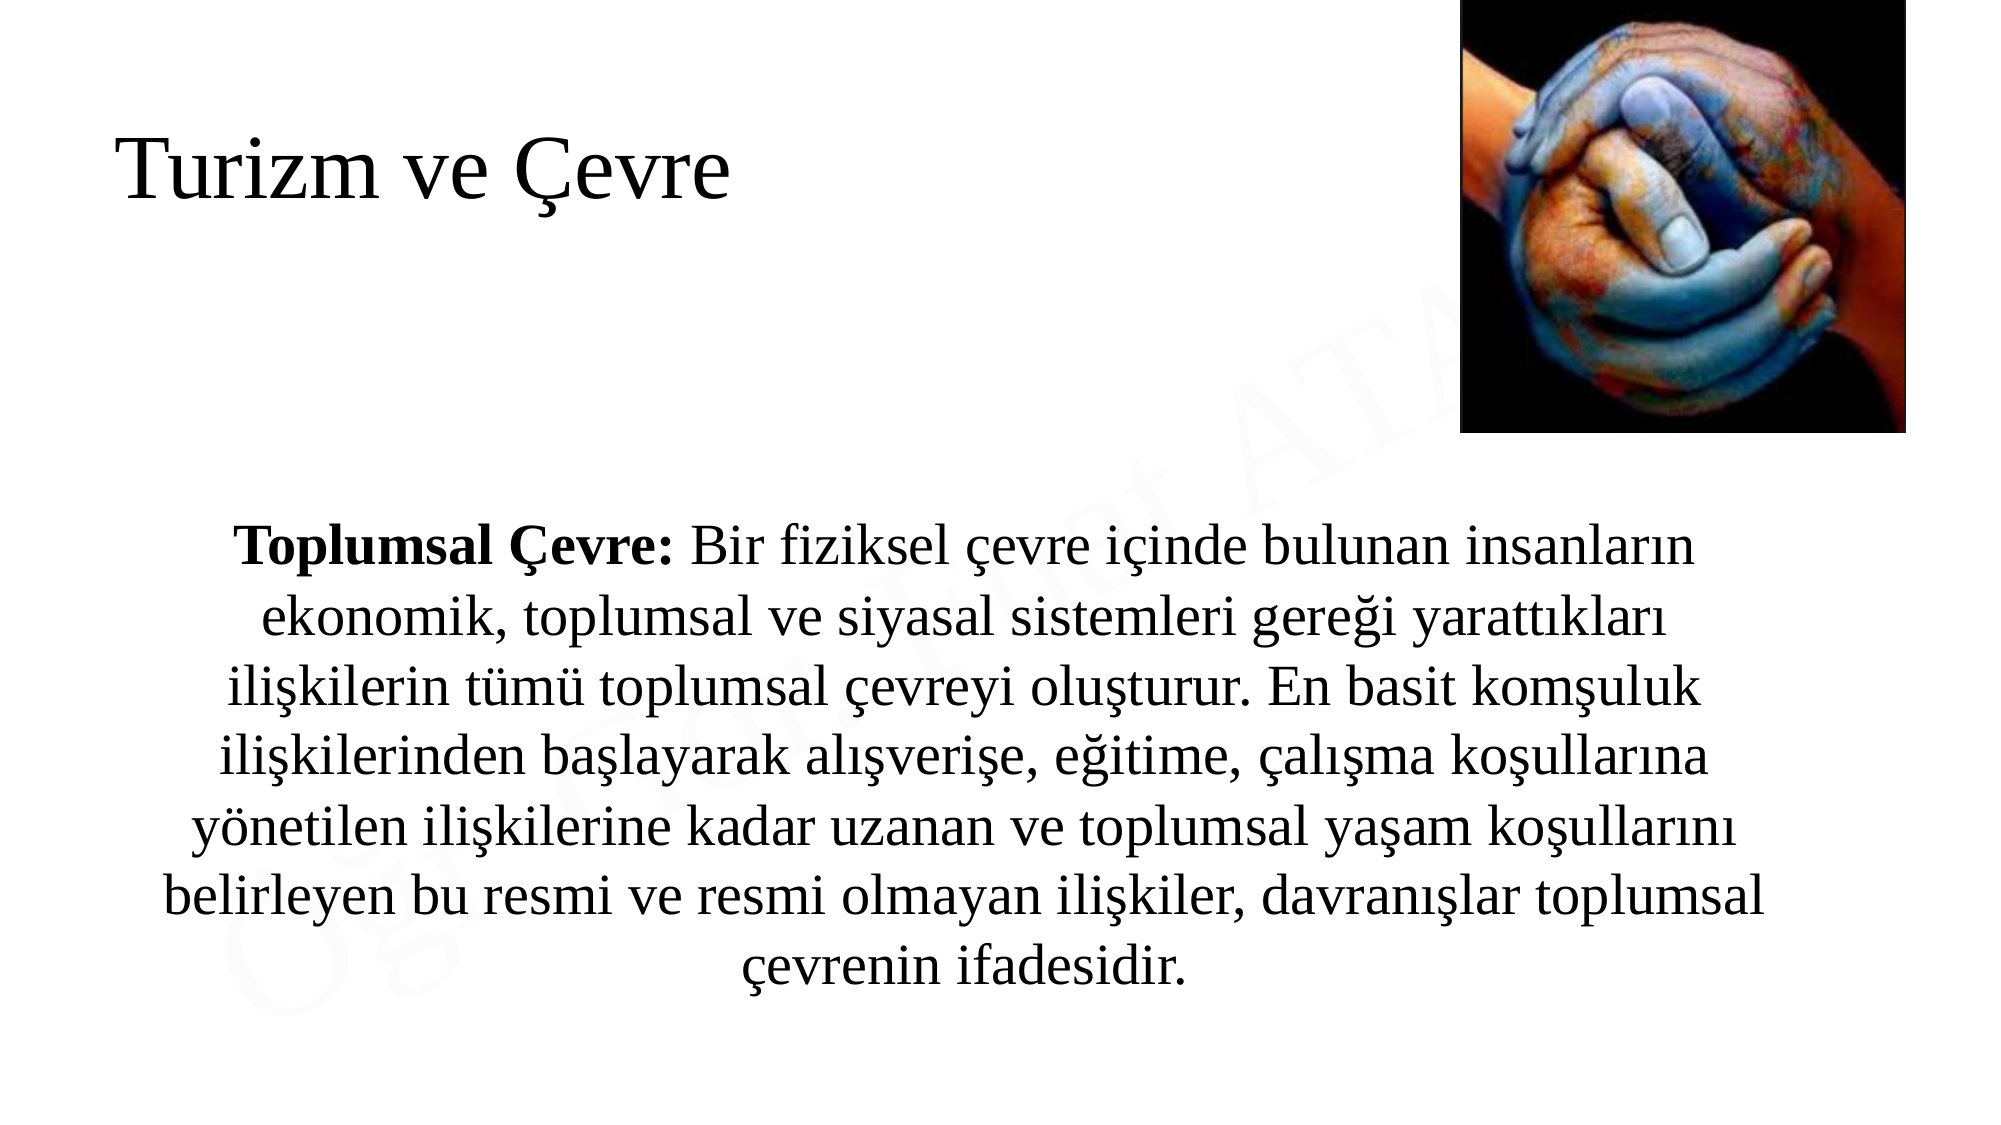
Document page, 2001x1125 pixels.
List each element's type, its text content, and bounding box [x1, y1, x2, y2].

text_box Toplumsal Çevre: Bir fiziksel çevre içinde bulunan insanların ekonomik, toplumsal ve siyasal sistemleri gereği yarattıkları ilişkilerin tümü toplumsal çevreyi oluşturur. En basit komşuluk ilişkilerinden başlayarak alışverişe, eğitime, çalışma koşullarına yönetilen ilişkilerine kadar uzanan ve toplumsal yaşam koşullarını belirleyen bu resmi ve resmi olmayan ilişkiler, davranışlar toplumsal çevrenin ifadesidir. [140, 499, 1789, 1004]
picture [1460, 0, 1906, 433]
title Turizm ve Çevre [99, 55, 1460, 282]
